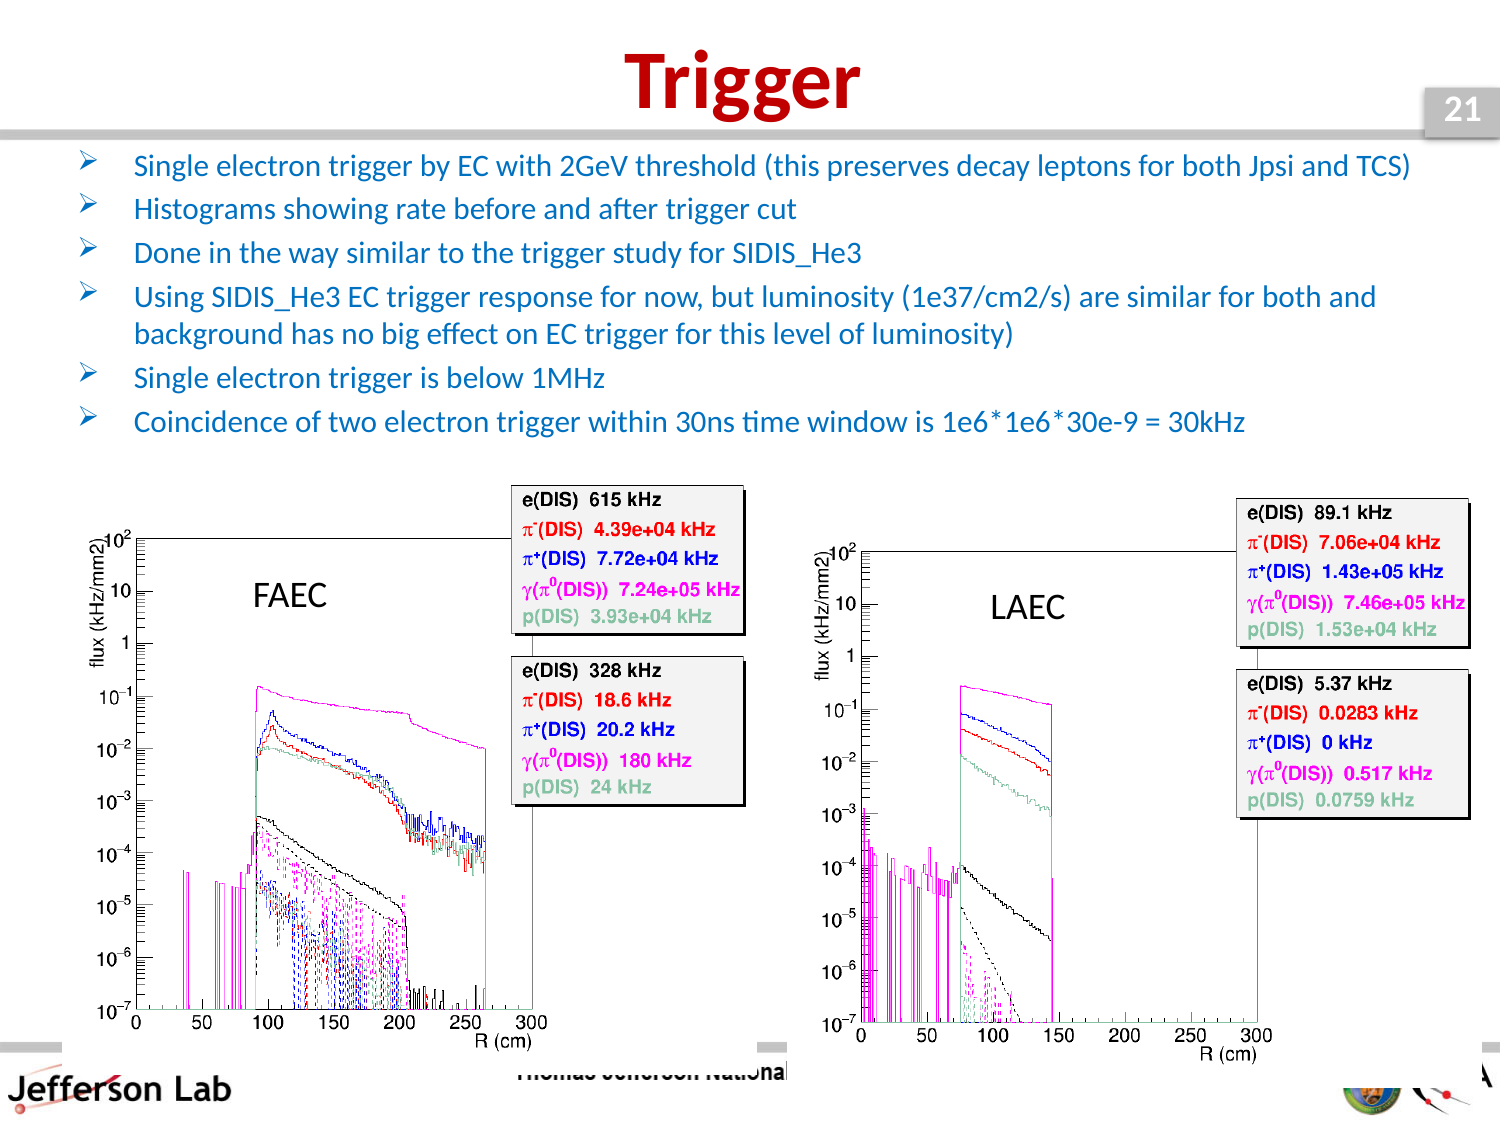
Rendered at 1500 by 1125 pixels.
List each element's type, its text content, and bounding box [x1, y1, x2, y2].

list Single electron trigger by EC with 2GeV threshold (this preserves decay leptons for both Jpsi and TCS) Histograms showing rate before and after trigger cut Done in the way similar to the trigger study for SIDIS_He3 Using SIDIS_He3 EC trigger response for now, but luminosity (1e37/cm2/s) are similar for both and background has no big effect on EC trigger for this level of luminosity) Single electron trigger is below 1MHz Coincidence of two electron trigger within 30ns time window is 1e6*1e6*30e-9 = 30kHz [62, 137, 1438, 401]
picture [0, 0, 1500, 1125]
title Trigger [62, 12, 1426, 137]
